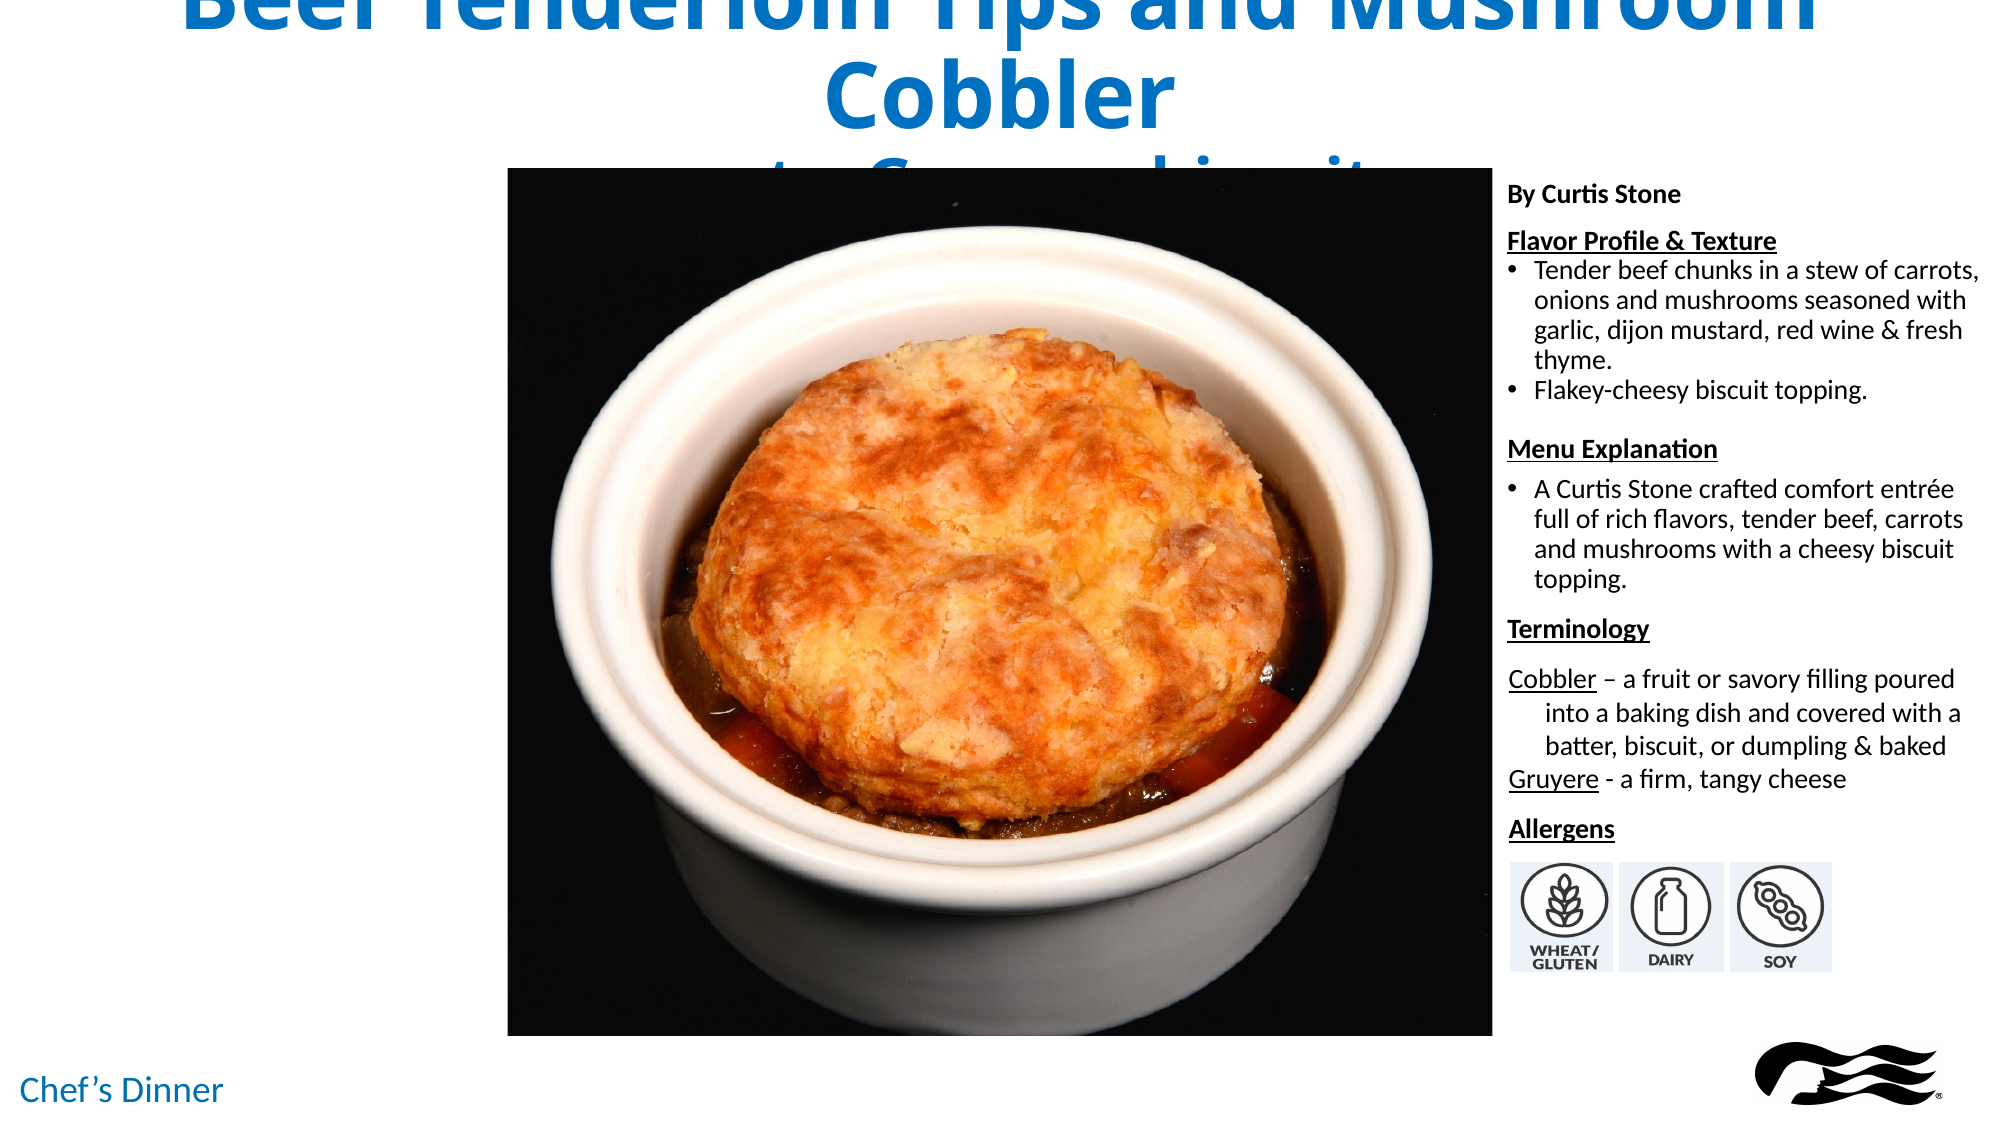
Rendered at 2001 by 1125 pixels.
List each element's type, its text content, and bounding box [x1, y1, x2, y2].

text_box Chef’s Dinner [4, 1057, 240, 1118]
picture [507, 168, 1493, 1036]
list By Curtis Stone Flavor Profile & Texture Tender beef chunks in a stew of carrots, onions and mushrooms seasoned with garlic, dijon mustard, red wine & fresh thyme. Flakey-cheesy biscuit topping. Menu Explanation A Curtis Stone crafted comfort entrée full of rich flavors, tender beef, carrots and mushrooms with a cheesy biscuit topping. Terminology Cobbler – a fruit or savory filling poured into a baking dish and covered with a batter, biscuit, or dumpling & baked Gruyere - a firm, tangy cheese Allergens [1492, 168, 1997, 1089]
picture [1730, 862, 1832, 972]
picture [1619, 862, 1724, 972]
picture [1510, 862, 1613, 972]
title Beef Tenderloin Tips and Mushroom Cobbler carrots, Gruyere biscuits [0, 2, 2000, 169]
picture [1755, 1089, 1943, 1105]
